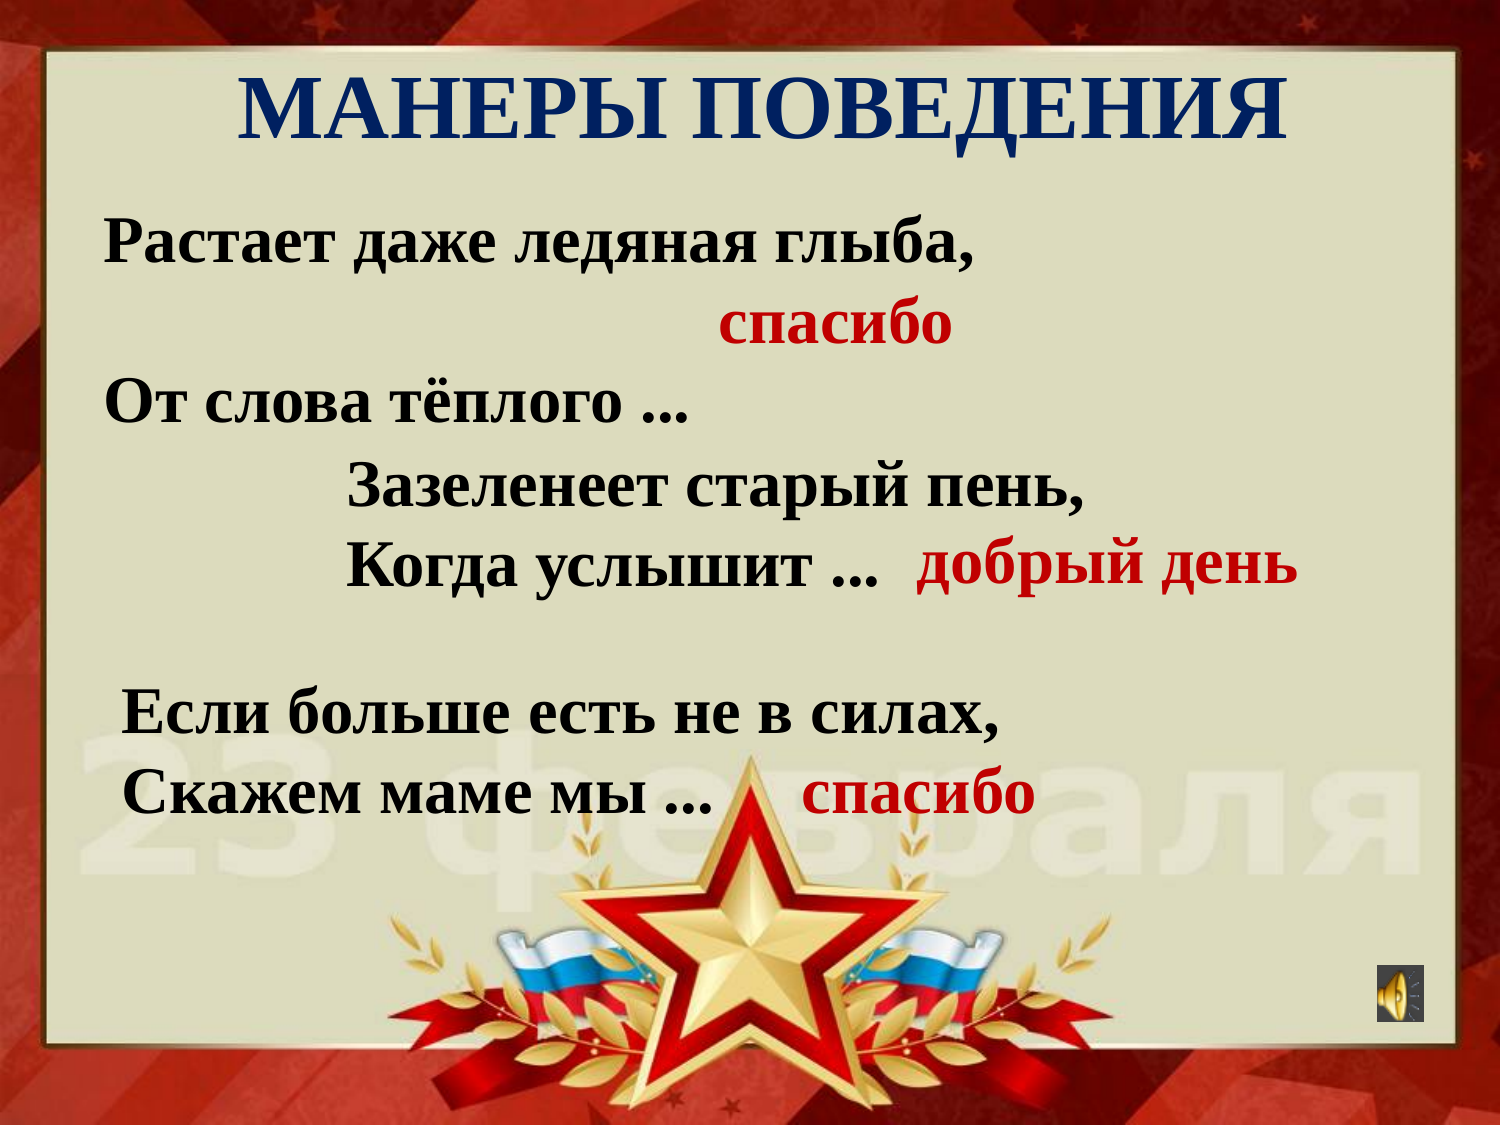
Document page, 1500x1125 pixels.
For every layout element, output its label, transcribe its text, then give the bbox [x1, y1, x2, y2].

text_box Зазеленеет старый пень, Когда услышит ... [331, 432, 1360, 608]
text_box спасибо [703, 269, 970, 365]
text_box Растает даже ледяная глыба, От слова тёплого ... [88, 188, 999, 444]
text_box Если больше есть не в силах, Скажем маме мы ... [106, 659, 1099, 834]
picture [0, 0, 1500, 1125]
text_box спасибо [786, 739, 1053, 834]
text_box добрый день [901, 509, 1331, 605]
title МАНЕРЫ ПОВЕДЕНИЯ [88, 7, 1439, 196]
